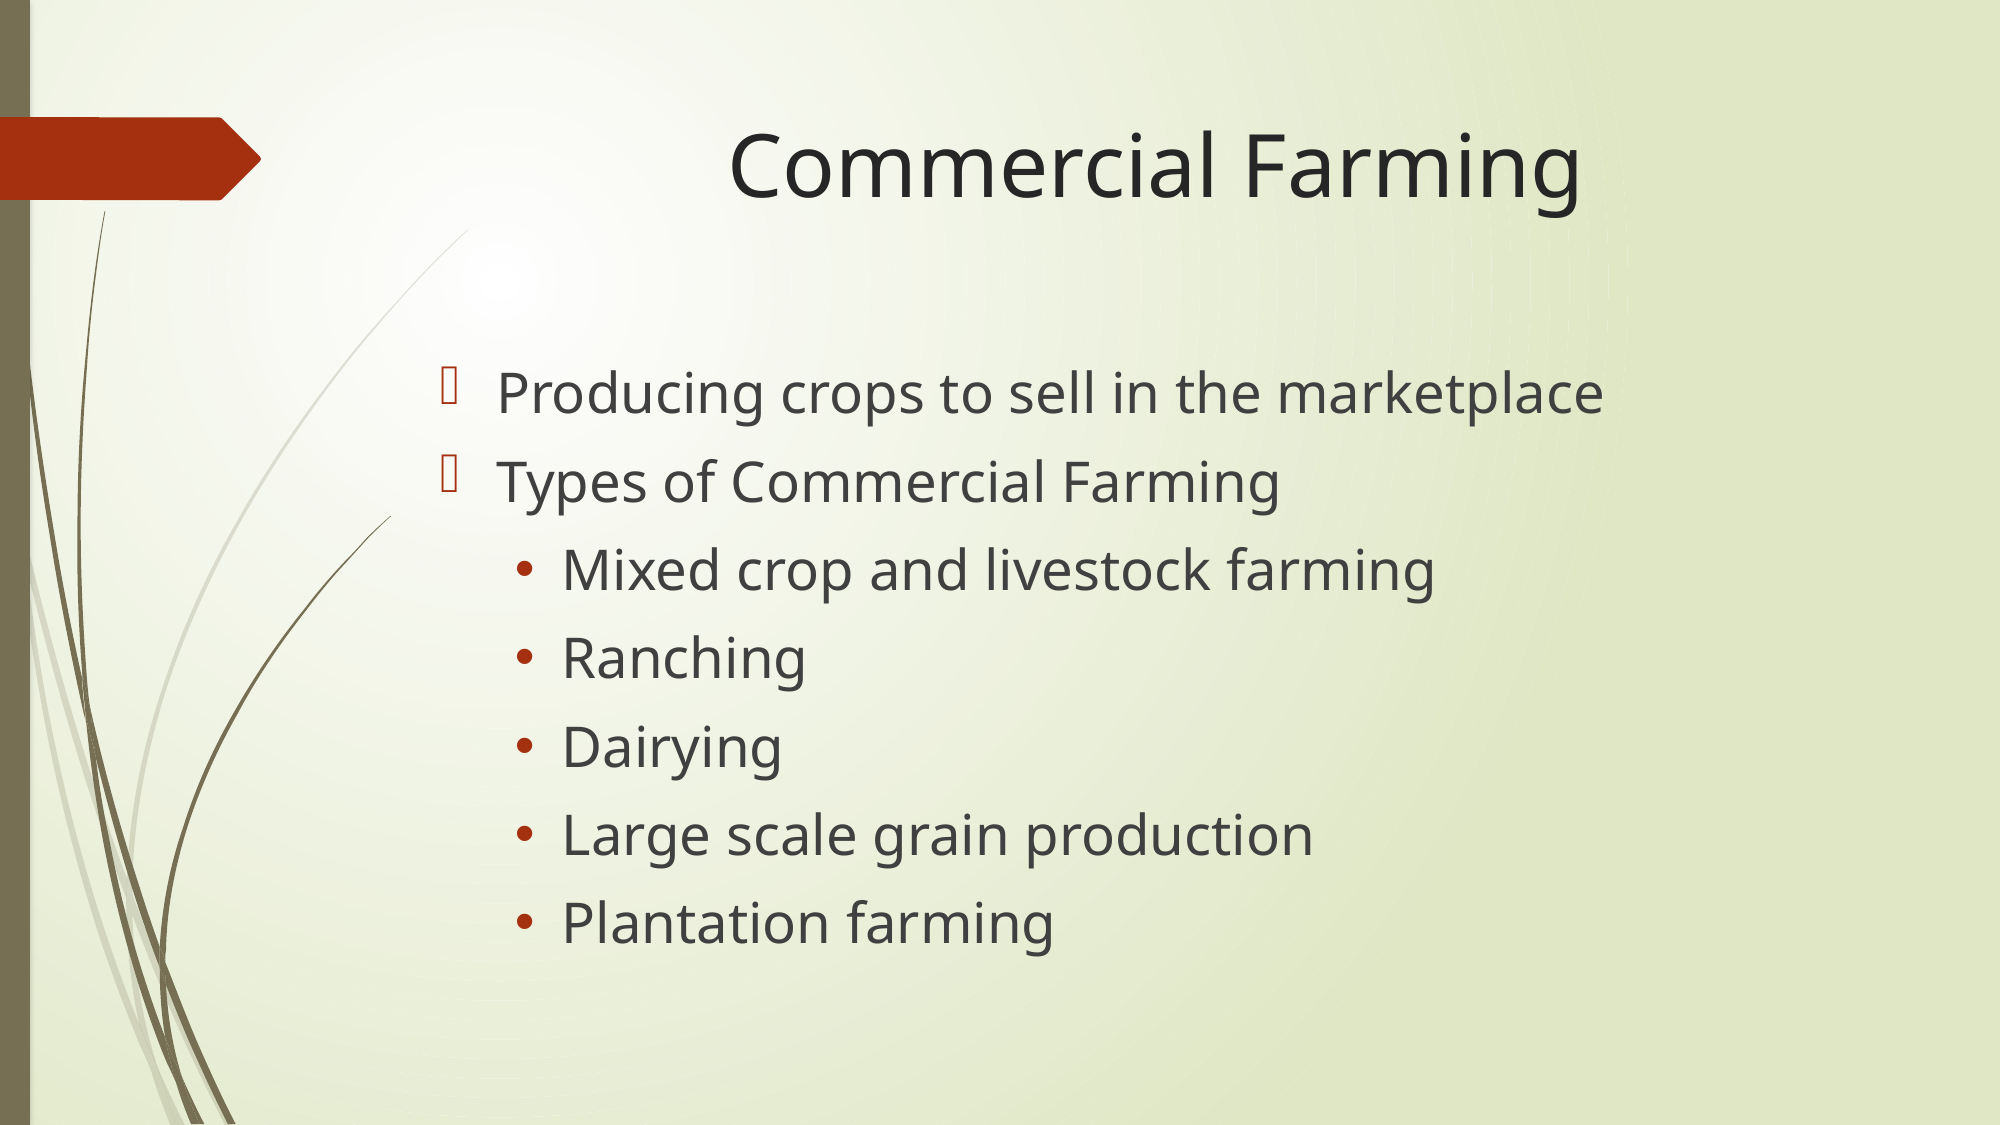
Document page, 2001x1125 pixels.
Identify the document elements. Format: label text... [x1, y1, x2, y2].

list Producing crops to sell in the marketplace Types of Commercial Farming Mixed crop and livestock farming Ranching Dairying Large scale grain production Plantation farming [424, 350, 1888, 970]
title Commercial Farming [425, 102, 1888, 313]
